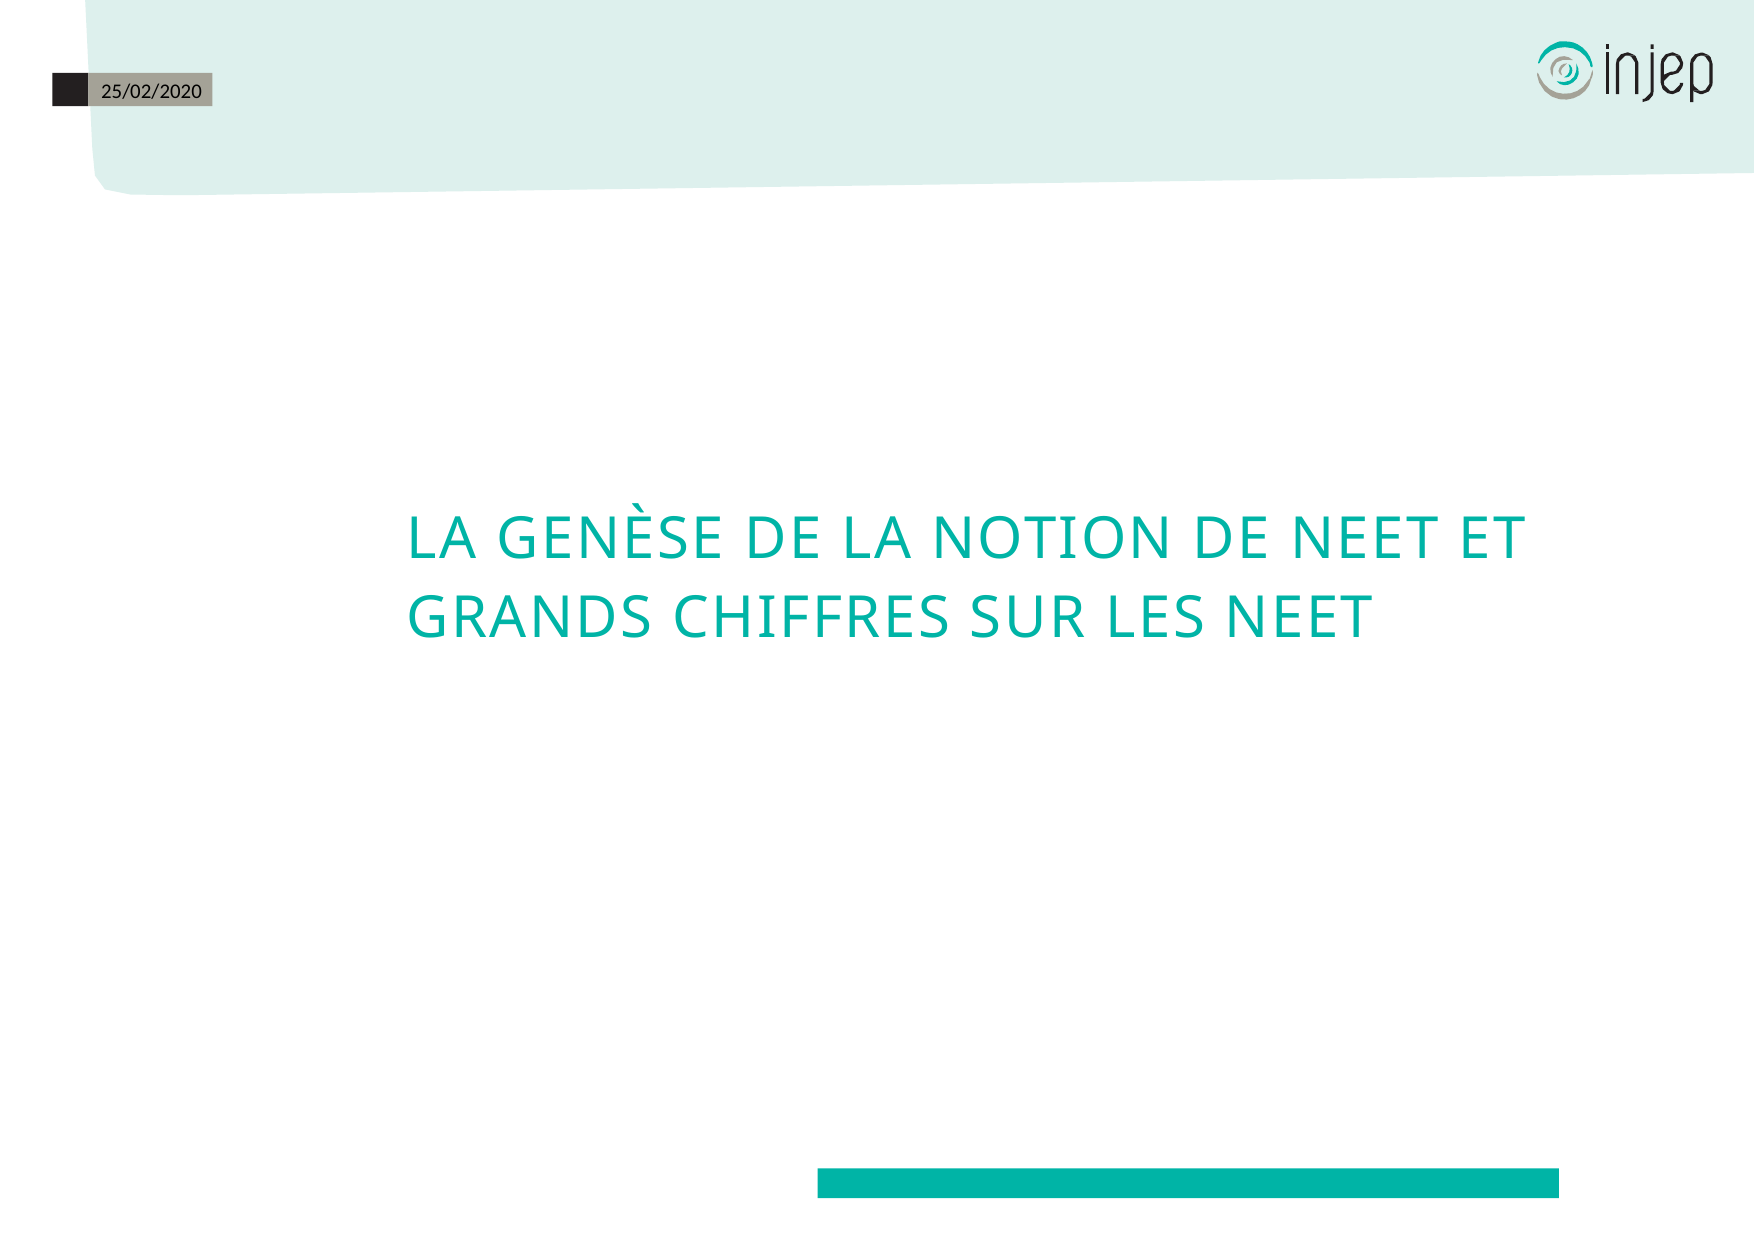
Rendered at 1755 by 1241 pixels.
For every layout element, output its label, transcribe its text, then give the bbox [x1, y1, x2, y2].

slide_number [88, 75, 213, 105]
title La genèse de la notion de Neet et grands chiffres sur les neet [389, 482, 1567, 658]
